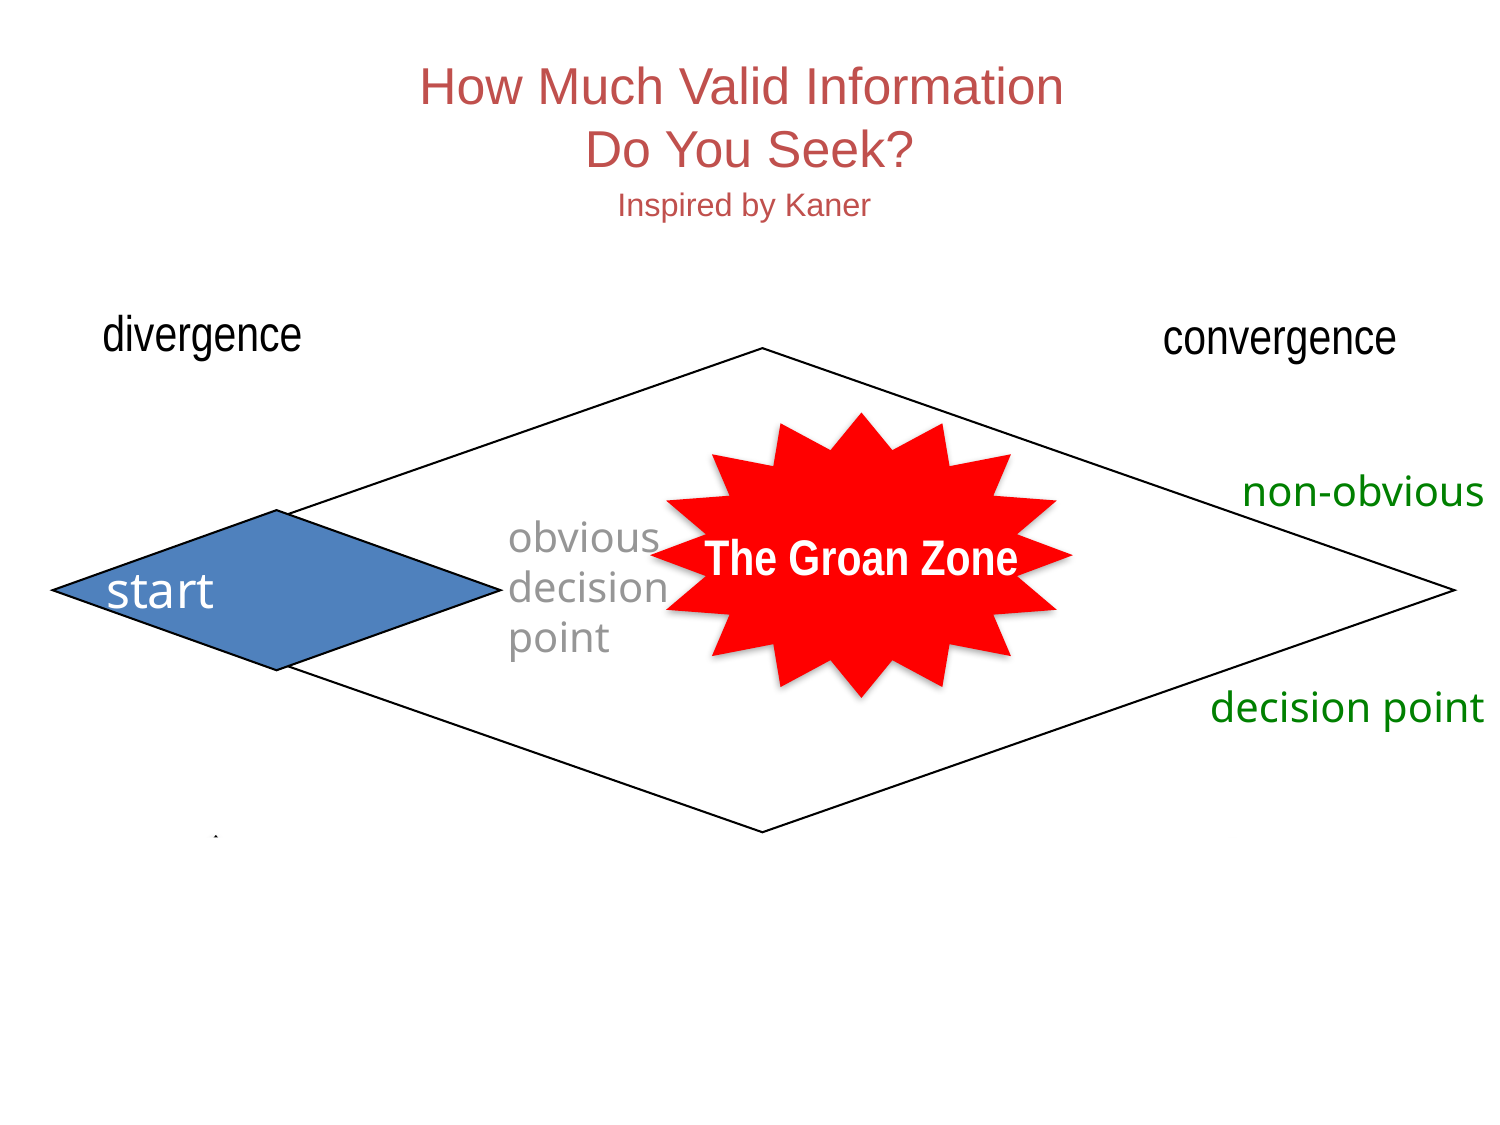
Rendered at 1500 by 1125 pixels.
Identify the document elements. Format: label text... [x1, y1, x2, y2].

title How Much Valid Information Do You Seek? Inspired by Kaner [75, 45, 1425, 233]
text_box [4, 293, 1500, 1125]
